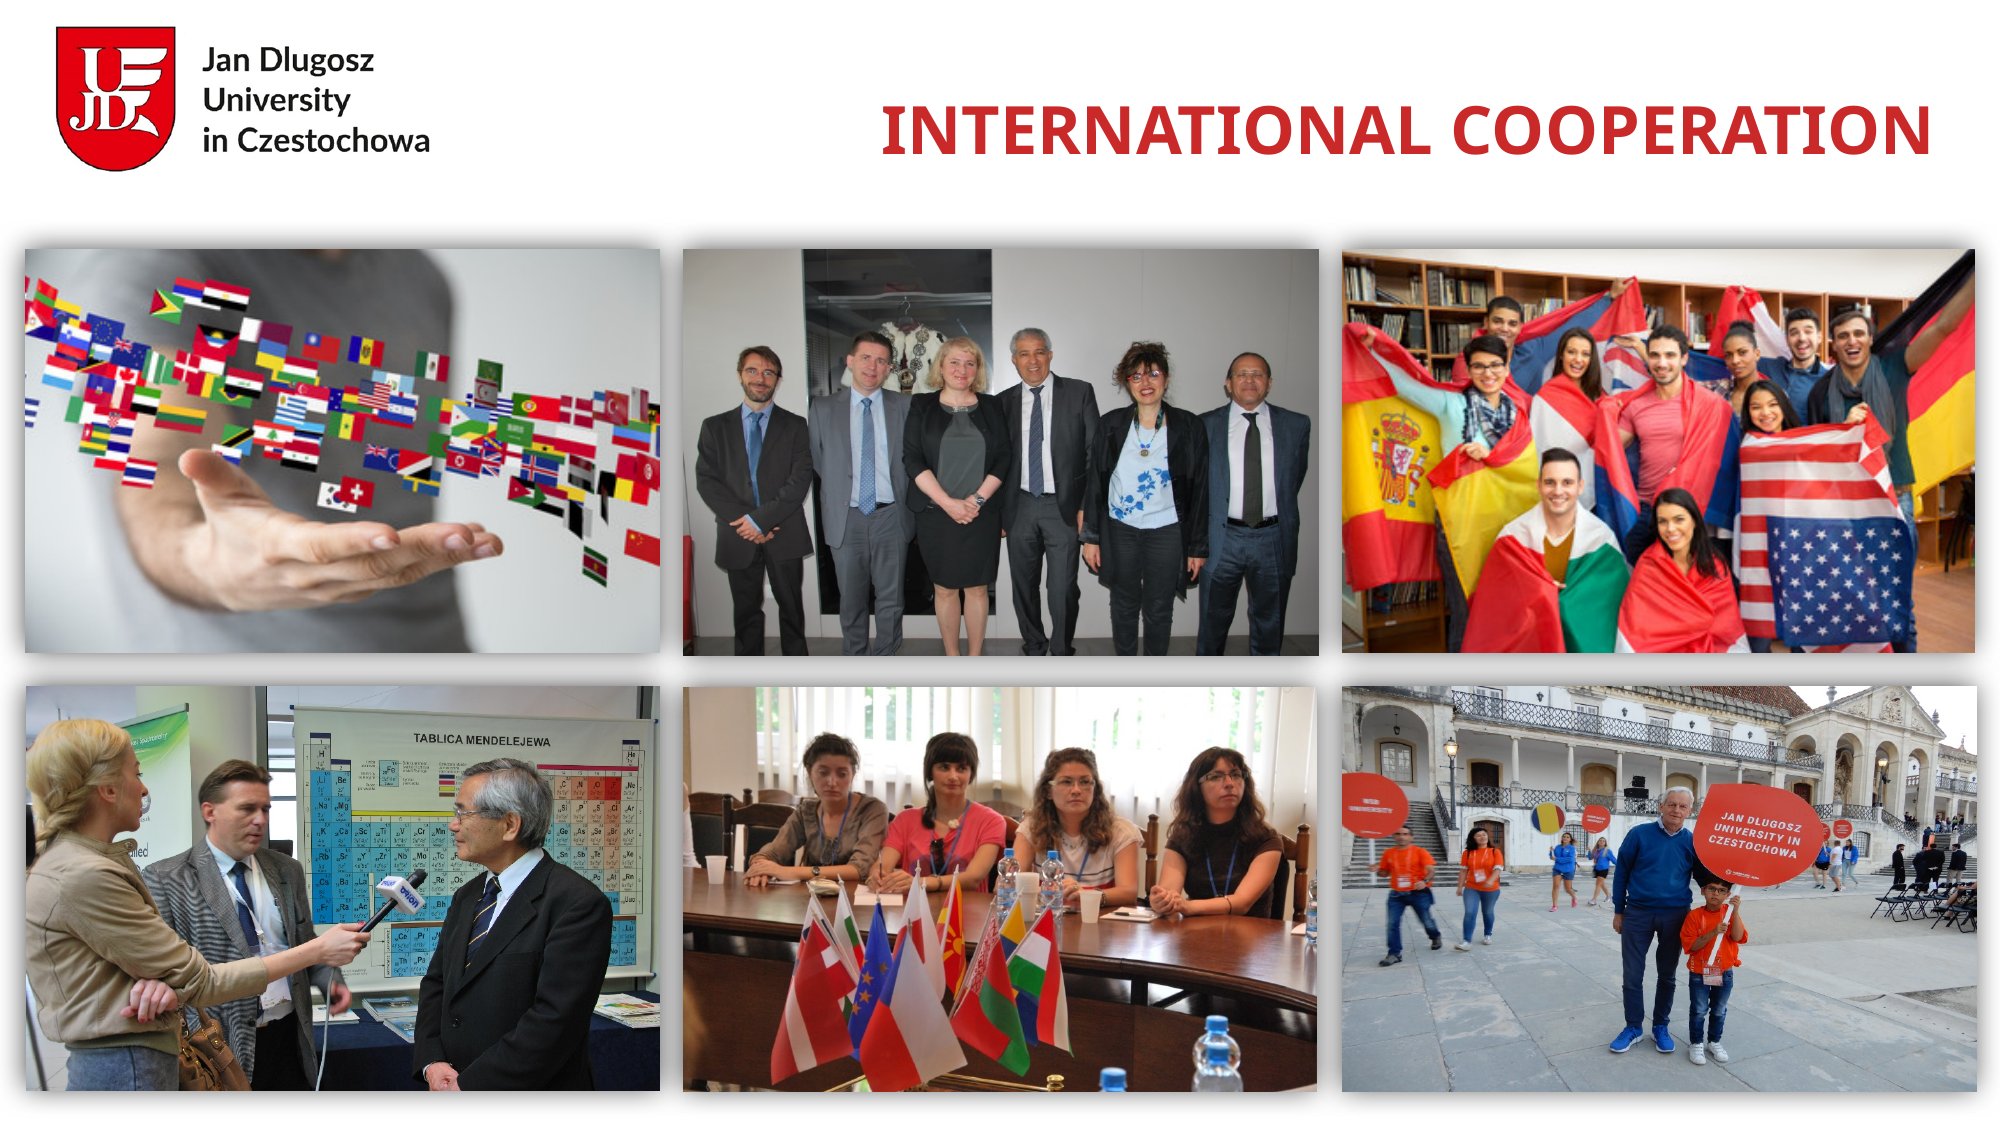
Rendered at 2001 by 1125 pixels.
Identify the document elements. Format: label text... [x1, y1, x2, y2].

picture [22, 3, 467, 191]
picture [26, 686, 660, 1091]
picture [683, 249, 1319, 656]
picture [682, 687, 1317, 1092]
picture [1342, 249, 1975, 653]
title INTERNATIONAL COOPERATION [226, 23, 1952, 233]
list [25, 249, 660, 654]
picture [1342, 686, 1977, 1092]
